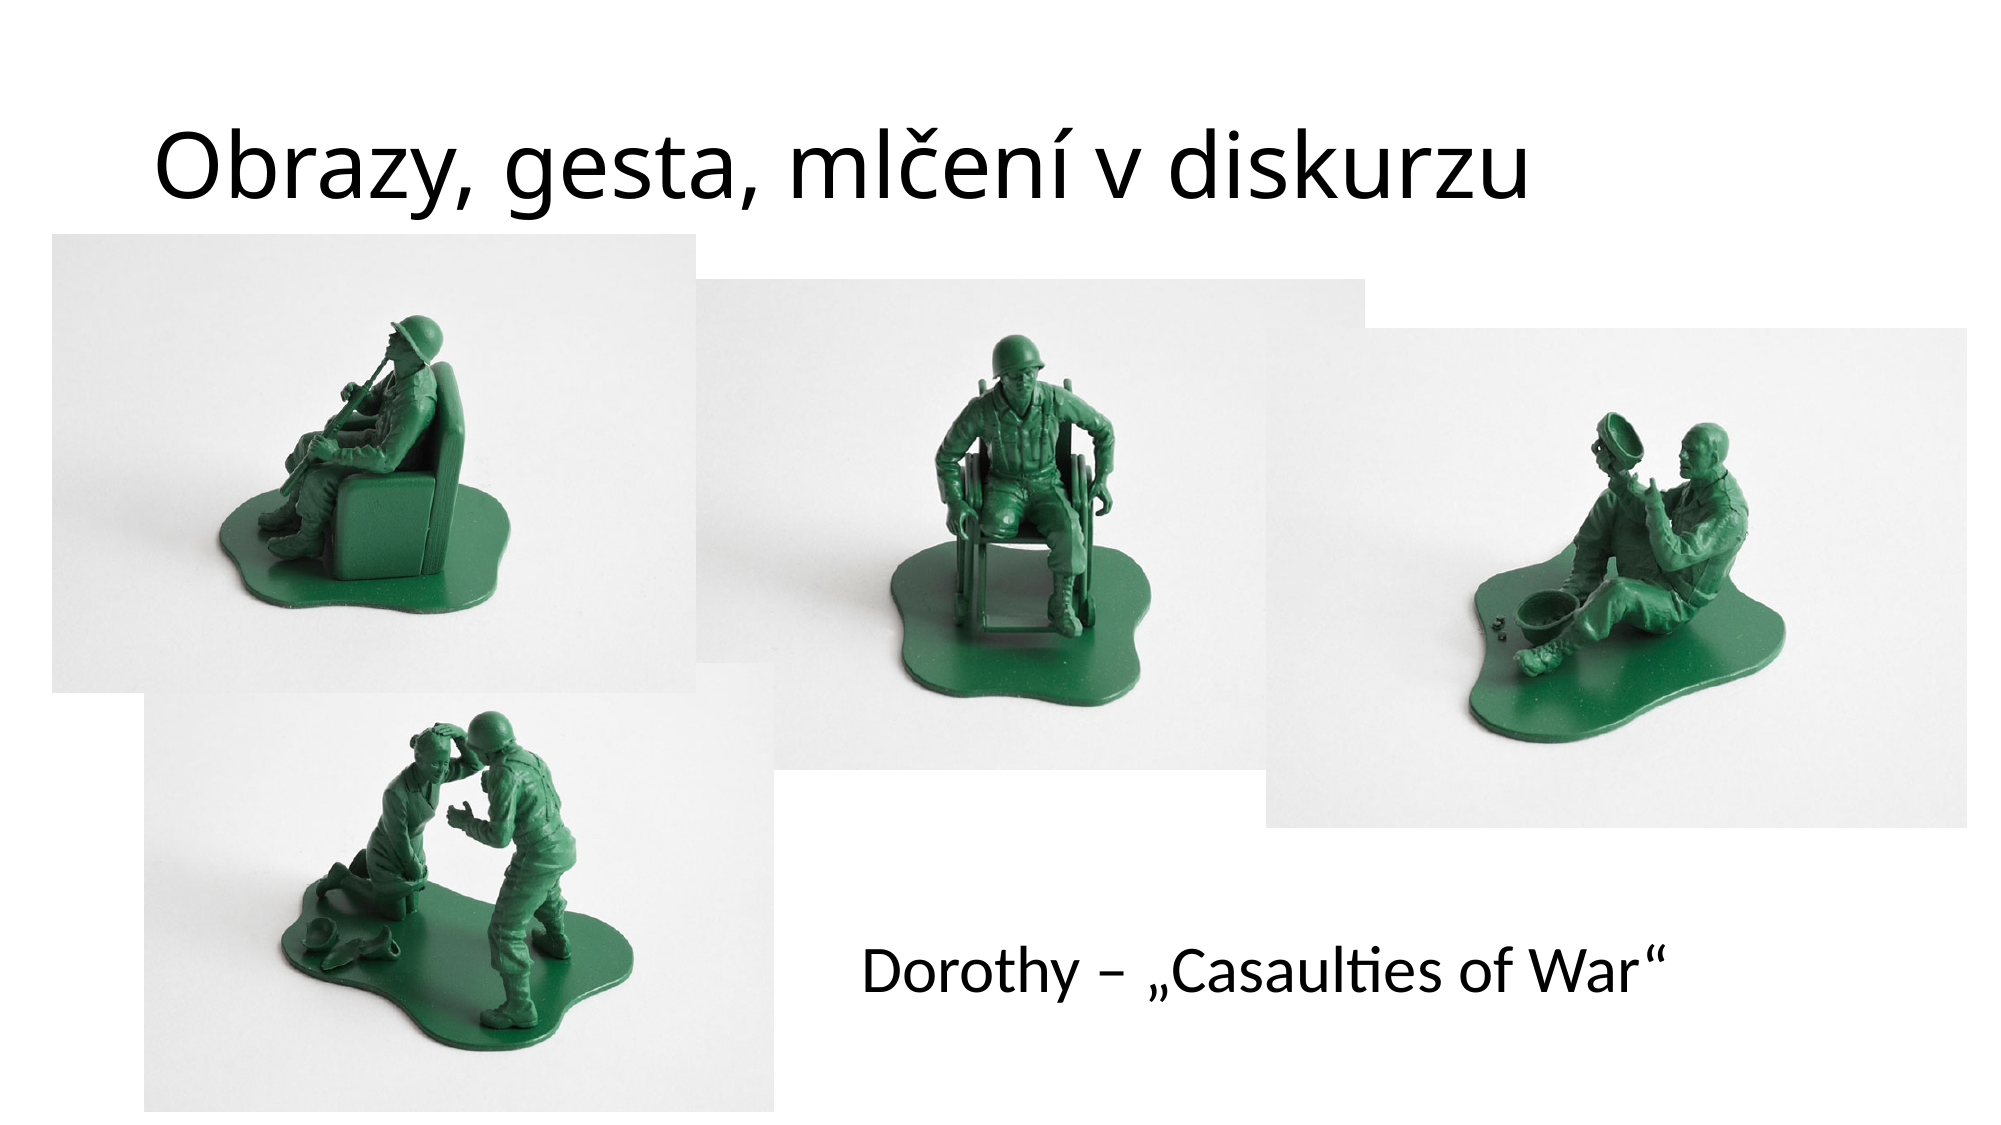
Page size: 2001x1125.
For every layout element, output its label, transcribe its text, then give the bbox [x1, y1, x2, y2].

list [695, 279, 1365, 770]
text_box Dorothy – „Casaulties of War“ [846, 918, 1780, 1014]
picture [52, 234, 774, 1112]
title Obrazy, gesta, mlčení v diskurzu [137, 59, 1863, 278]
picture [1266, 328, 1967, 828]
